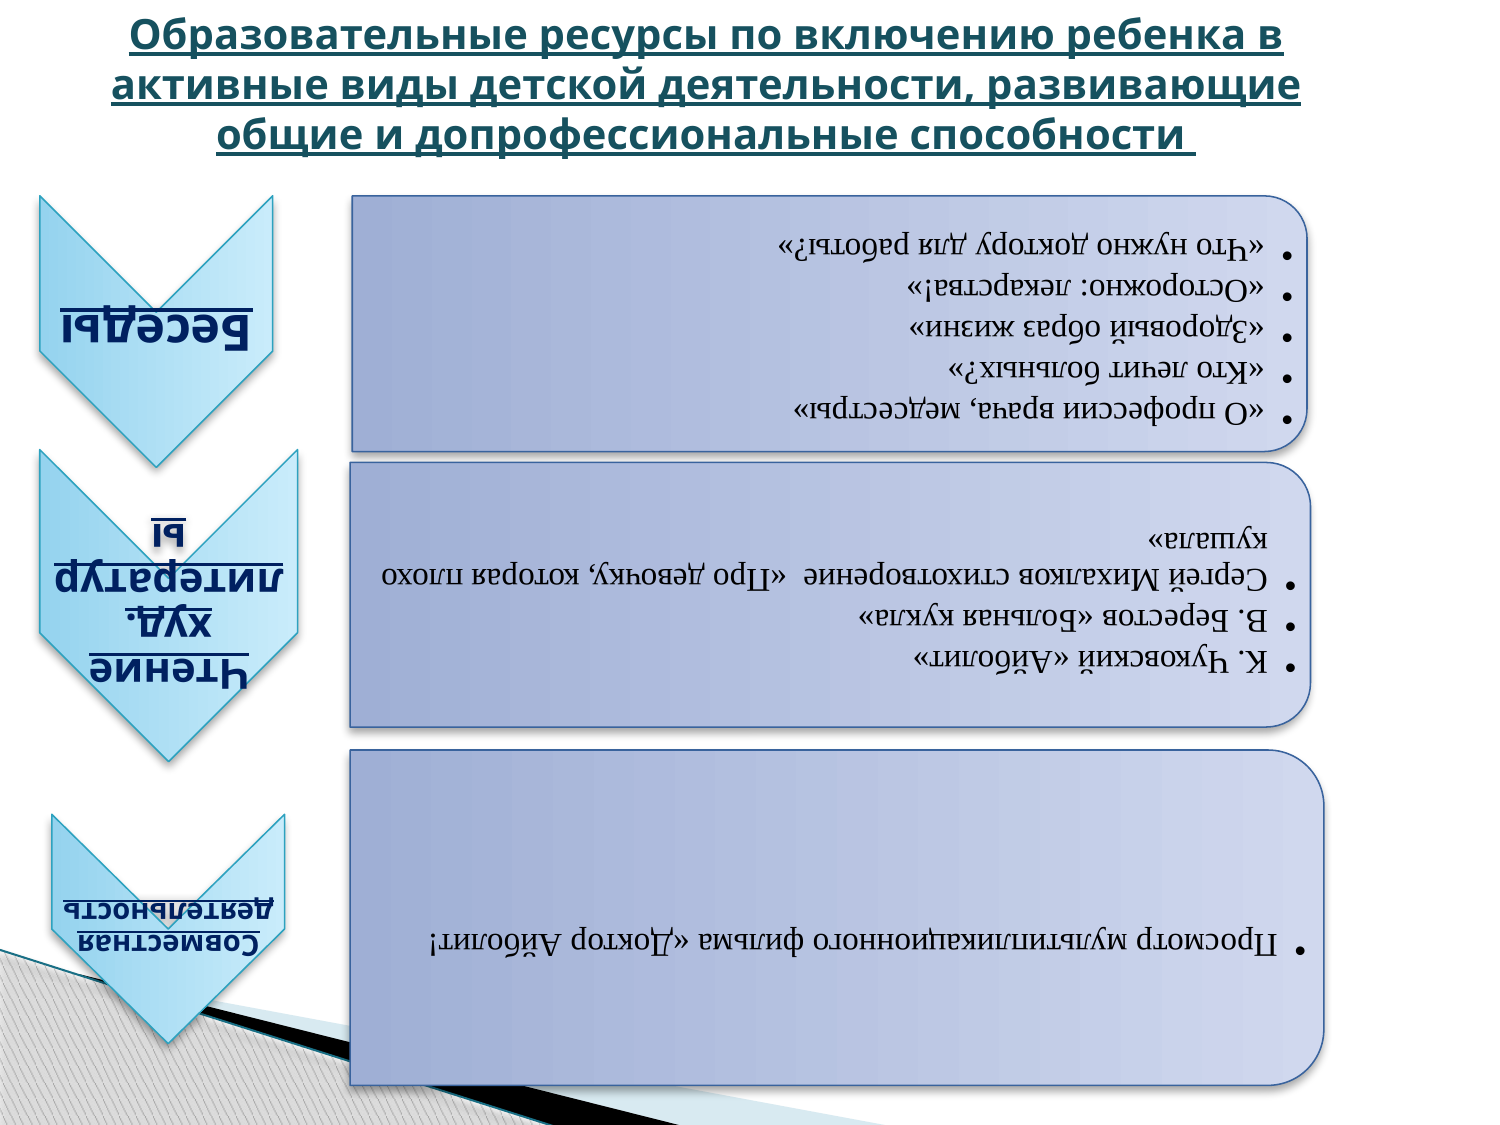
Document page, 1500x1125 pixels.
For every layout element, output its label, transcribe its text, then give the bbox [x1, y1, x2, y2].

text_box Образовательные ресурсы по включению ребенка в активные виды детской деятельности, развивающие общие и допрофессиональные способности [62, 0, 1350, 165]
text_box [0, 174, 1500, 1125]
